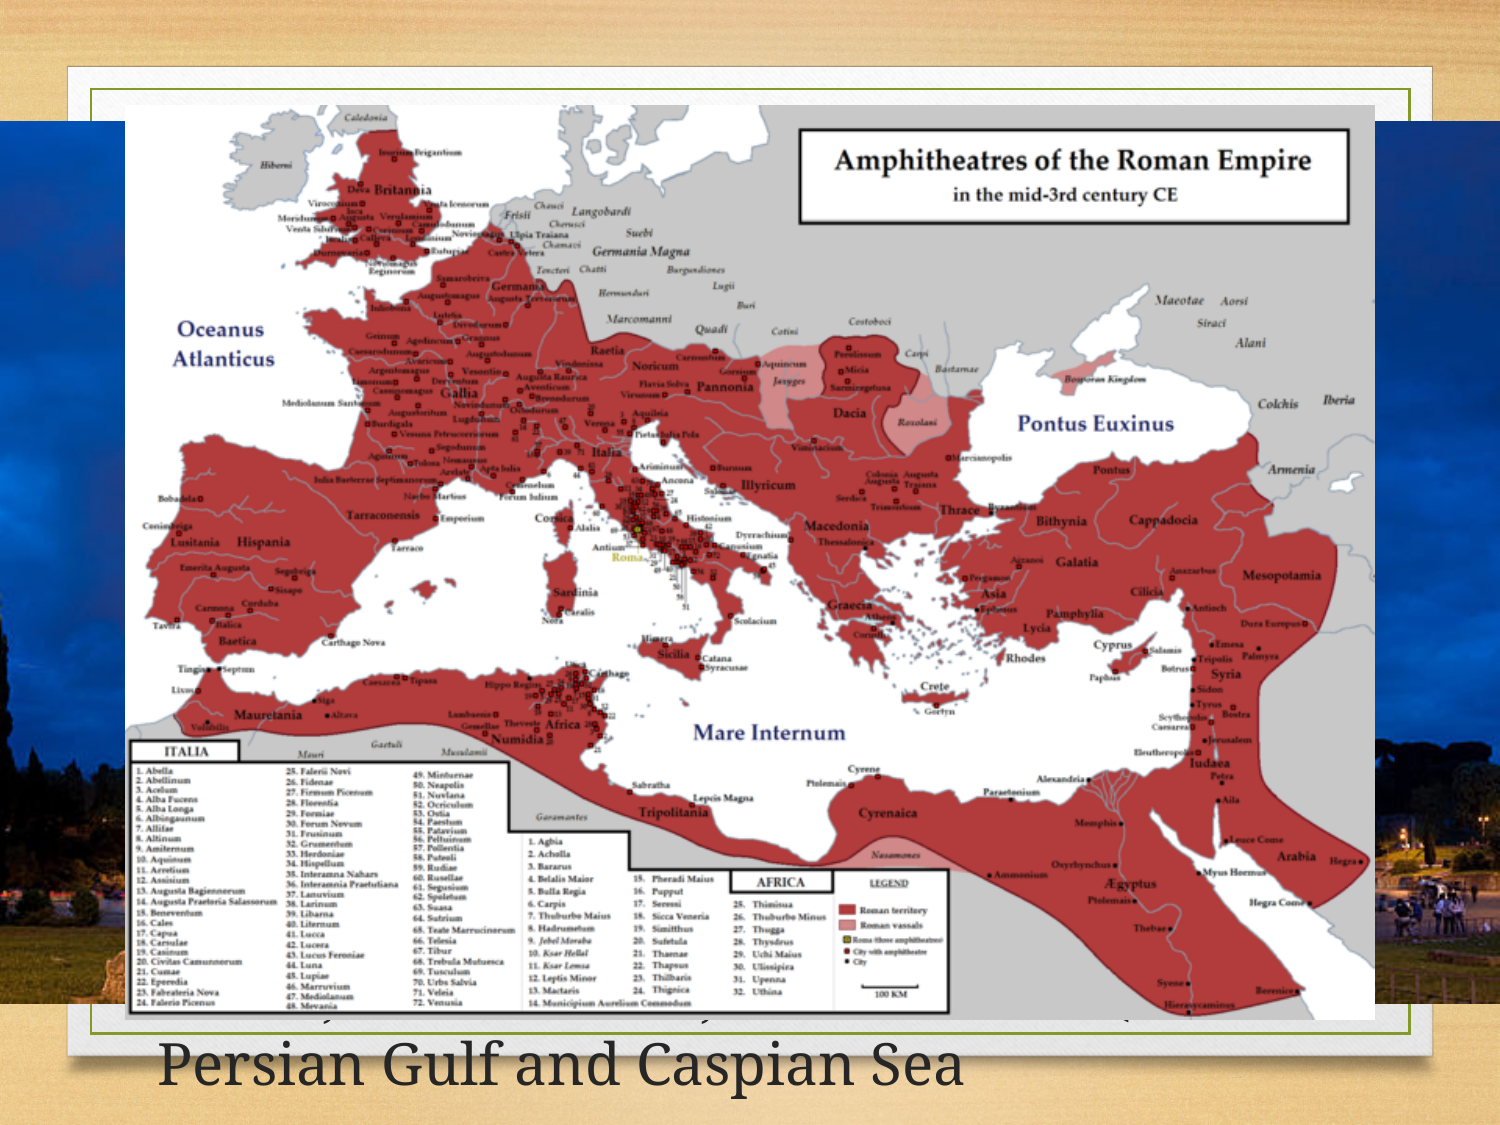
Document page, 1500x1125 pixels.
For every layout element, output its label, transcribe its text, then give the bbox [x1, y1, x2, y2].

title Ancient Rome (753BCE-476CE) [95, 26, 1394, 121]
text_box Aristocratic Republic to Imperial System Greek influence Gods from Western Asia Influential for rule of law still in place today Host of Christianity (dominant religion in “West” today) Height of Roman Empire in 2nd C. CE – Most of Europe south of Rhine and Danube rivers, North Africa, Western Asia (to Persian Gulf and Caspian Sea [95, 1004, 1394, 1031]
picture [0, 0, 1500, 1125]
